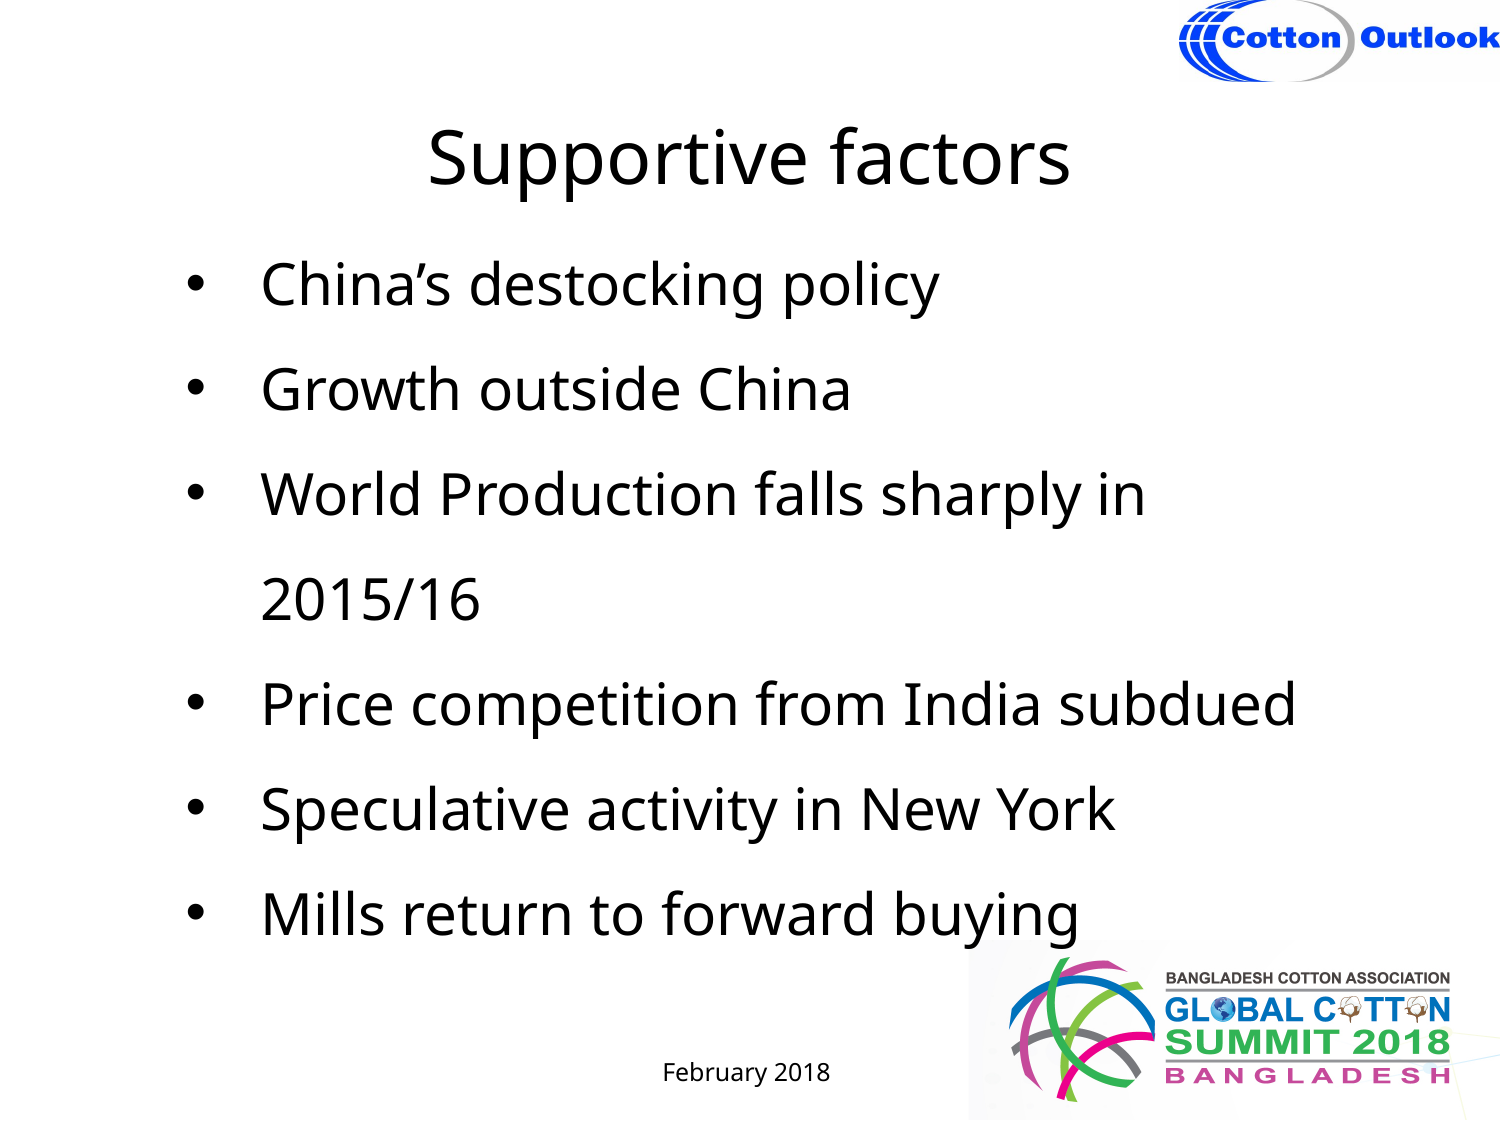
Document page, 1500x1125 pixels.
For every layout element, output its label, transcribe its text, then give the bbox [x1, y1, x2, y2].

text_box China’s destocking policy Growth outside China World Production falls sharply in 2015/16 Price competition from India subdued Speculative activity in New York Mills return to forward buying [170, 204, 1364, 1089]
text_box Supportive factors [412, 101, 1088, 204]
picture [1179, 0, 1500, 82]
